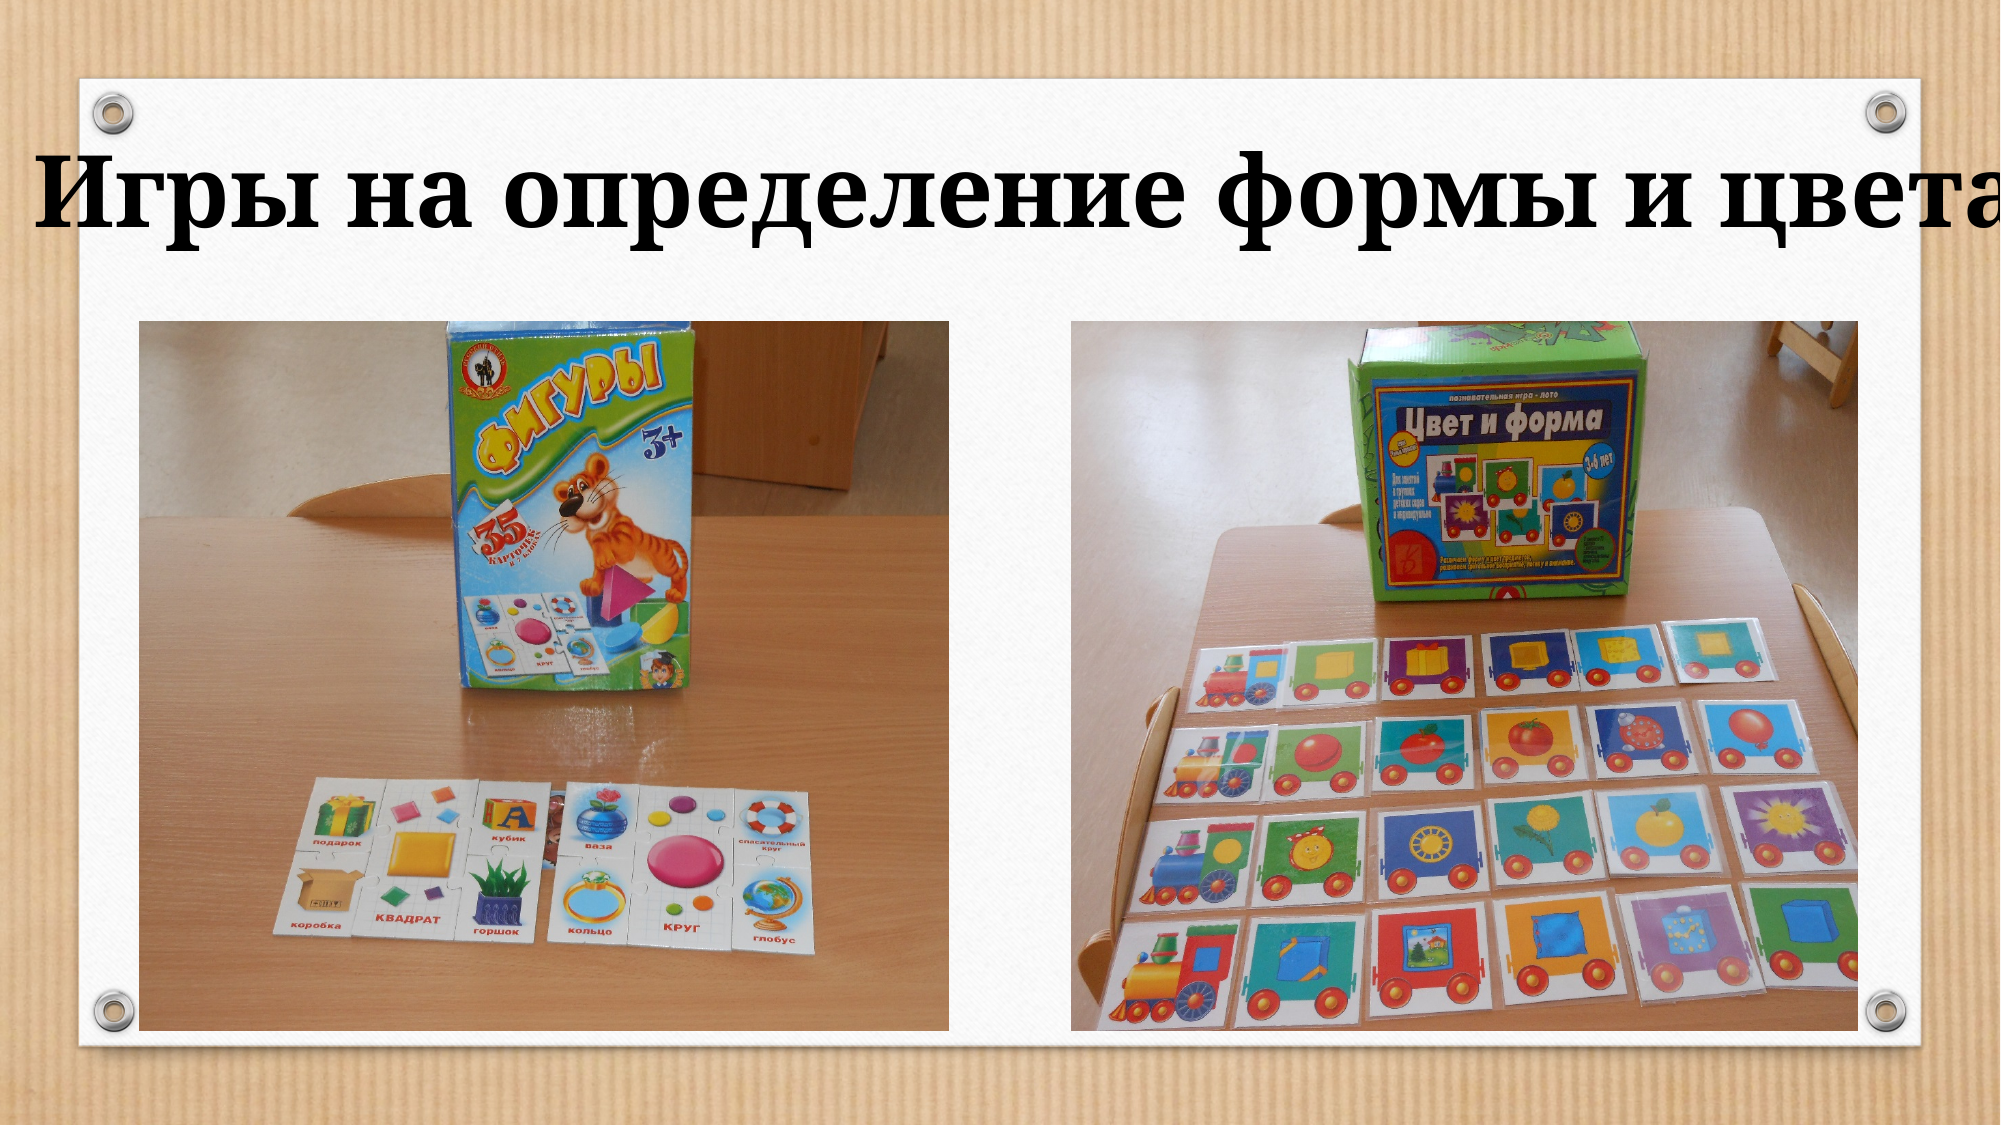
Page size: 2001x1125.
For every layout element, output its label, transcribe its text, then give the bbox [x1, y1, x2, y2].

text_box Игры на определение формы и цвета. [18, 120, 2000, 256]
picture [0, 0, 2001, 1125]
